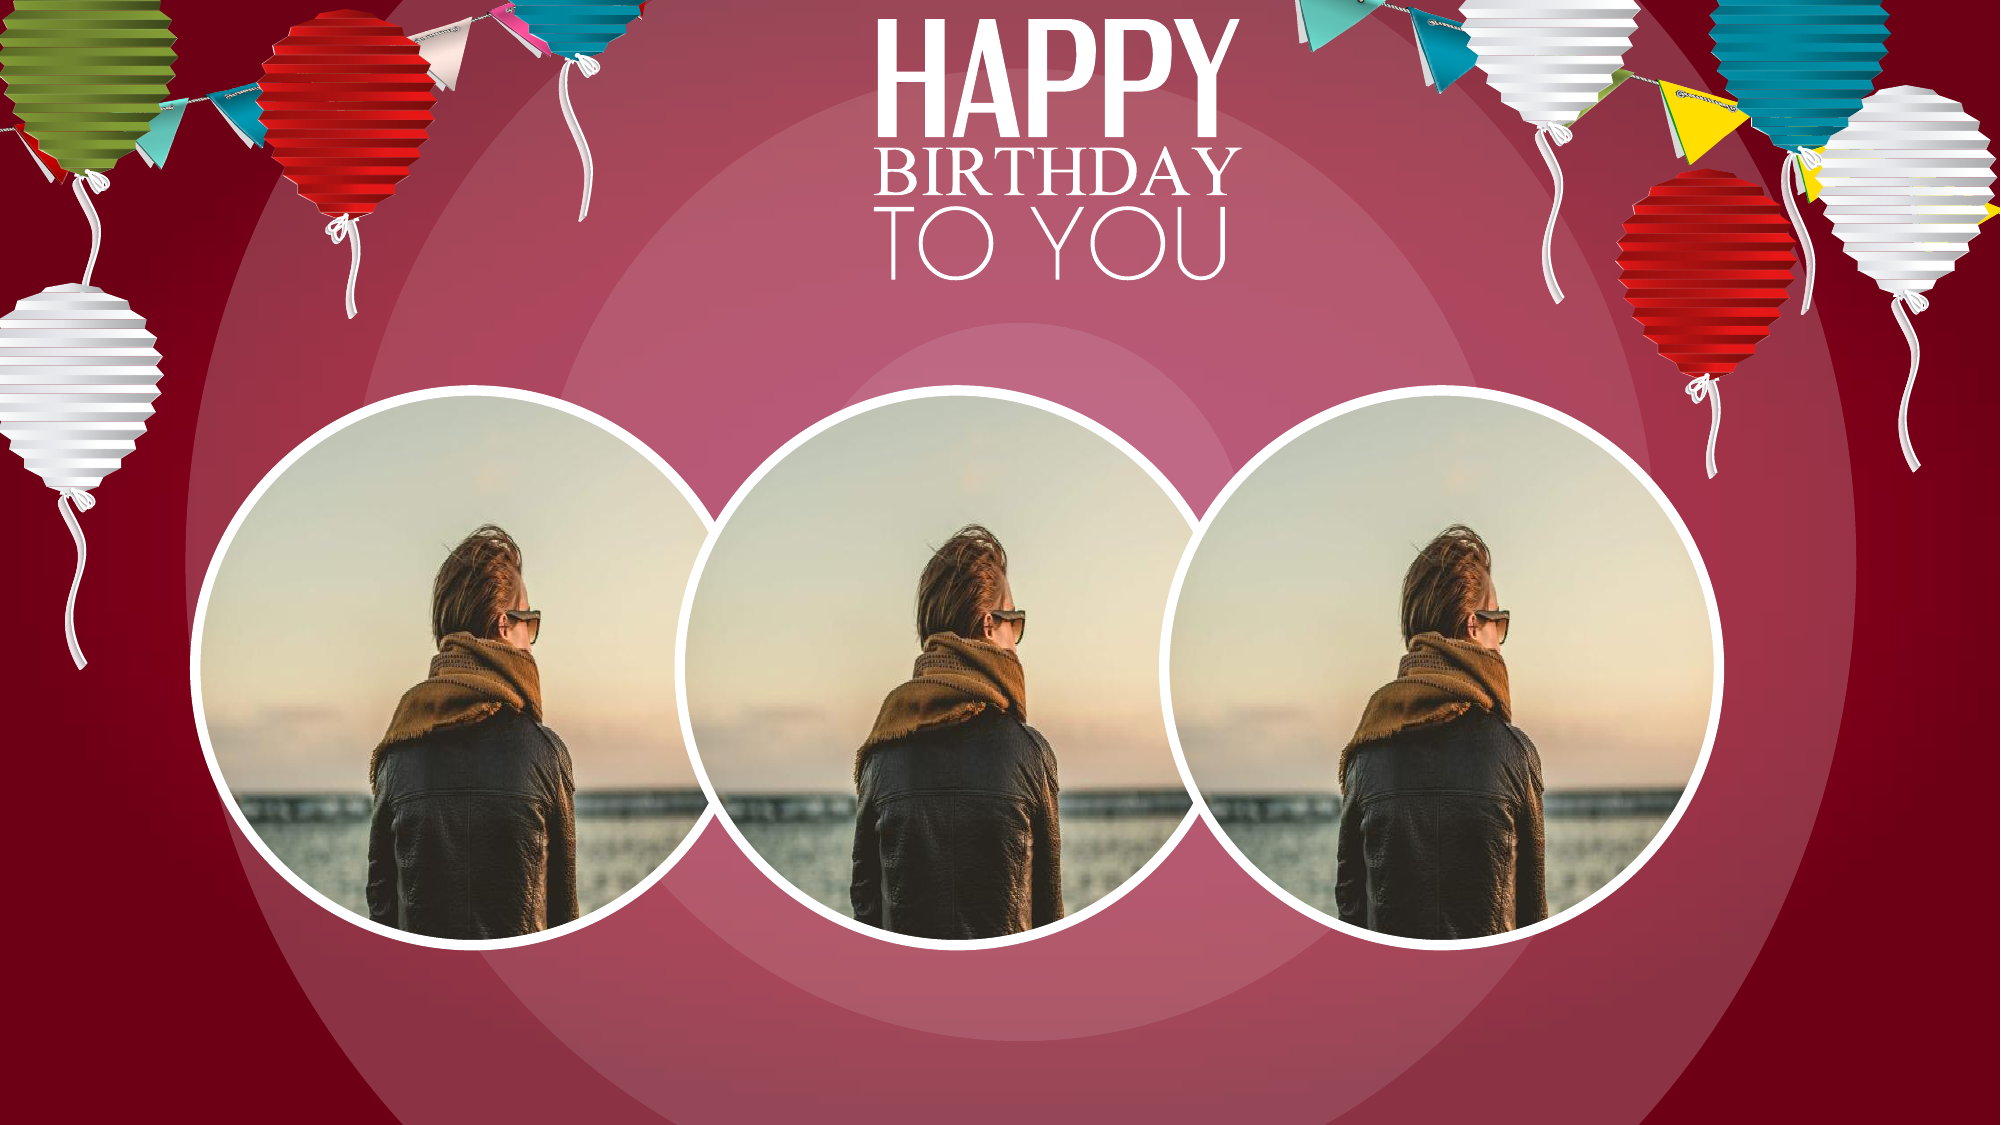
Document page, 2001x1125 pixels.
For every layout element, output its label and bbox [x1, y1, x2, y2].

text_box [194, 389, 715, 947]
text_box [1163, 389, 1721, 947]
text_box [678, 389, 1199, 947]
